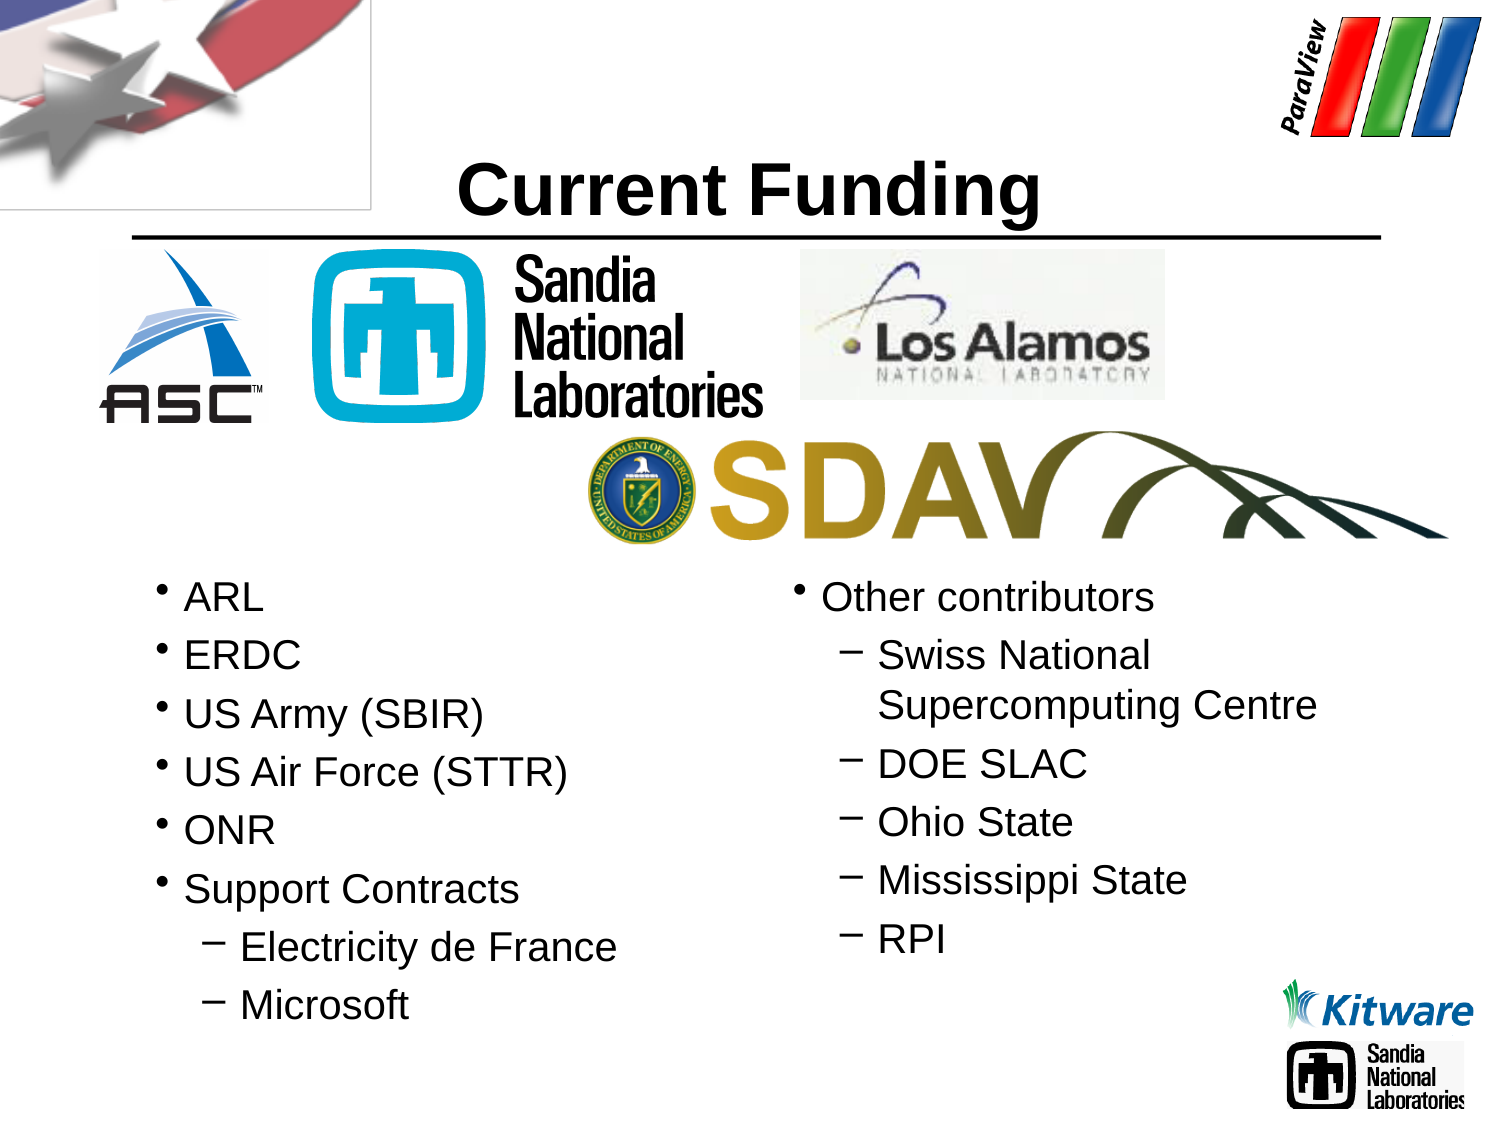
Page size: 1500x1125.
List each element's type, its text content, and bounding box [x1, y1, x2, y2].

picture [1275, 974, 1481, 1036]
picture [312, 249, 366, 302]
picture [331, 268, 467, 405]
picture [99, 249, 269, 423]
picture [0, 0, 375, 214]
picture [312, 371, 373, 424]
list ARL ERDC US Army (SBIR) US Air Force (STTR) ONR Support Contracts Electricity de France Microsoft [111, 561, 751, 888]
picture [1275, 15, 1482, 138]
picture [799, 249, 1165, 401]
title Current Funding [111, 36, 1388, 238]
picture [587, 429, 1450, 551]
picture [424, 249, 764, 424]
text_box Other contributors Swiss National Supercomputing Centre DOE SLAC Ohio State Mississippi State RPI [750, 562, 1388, 888]
